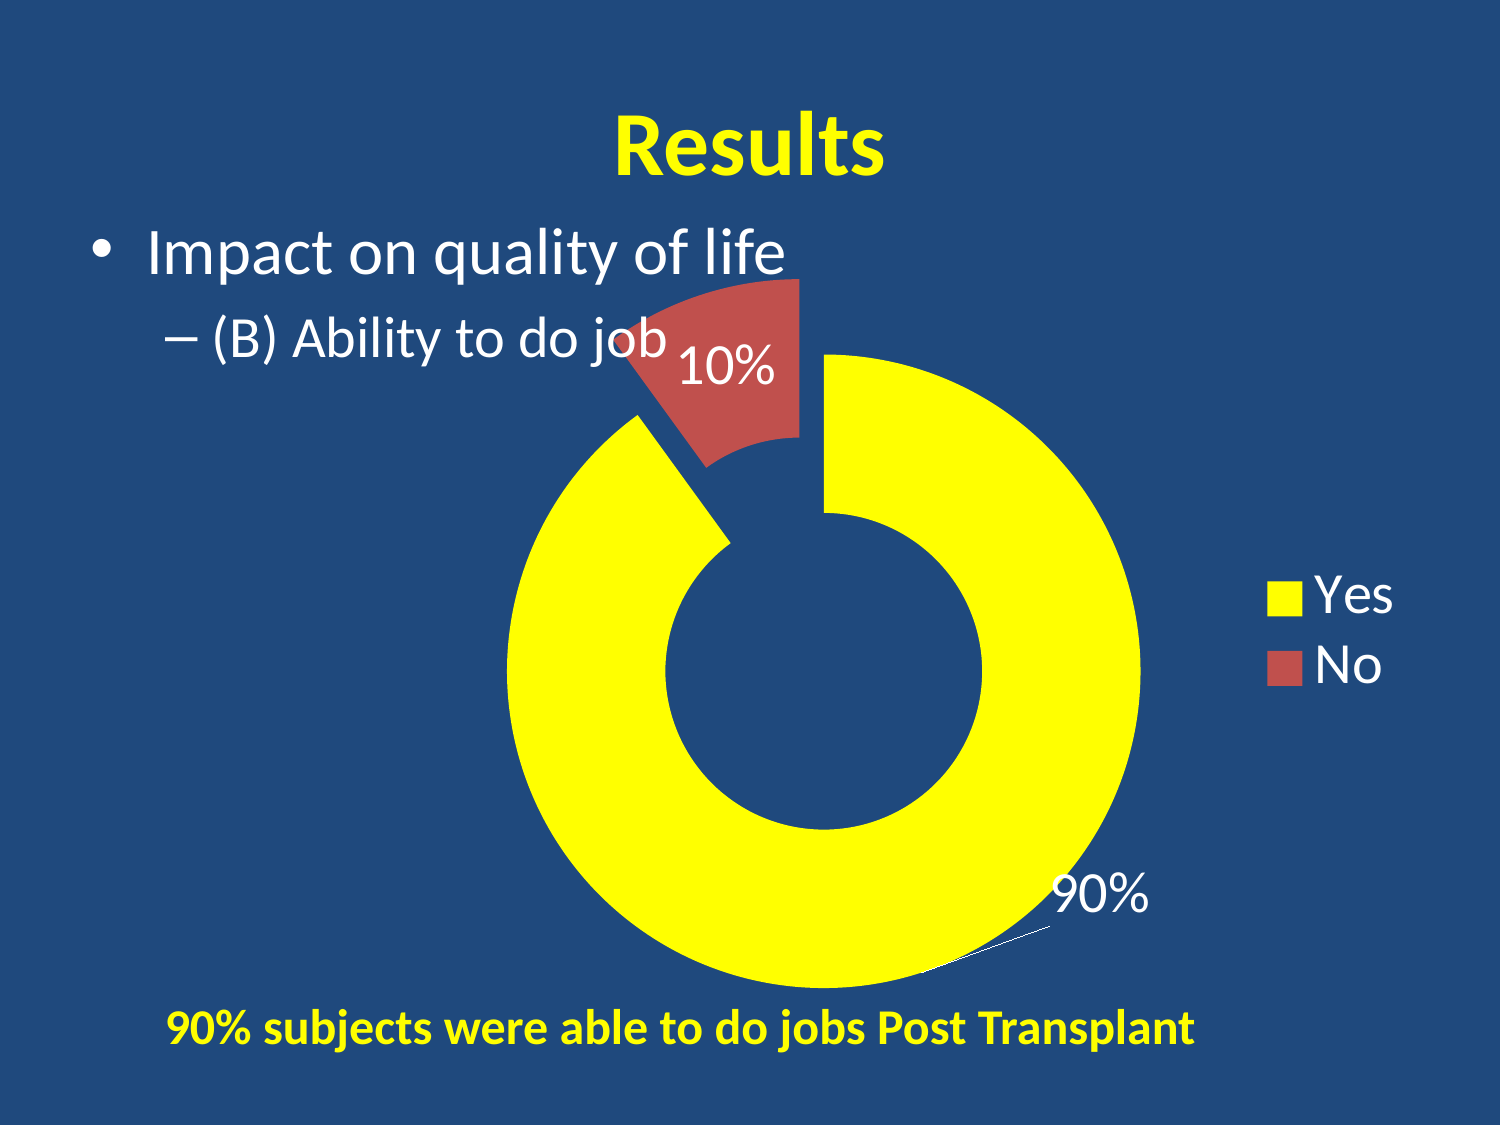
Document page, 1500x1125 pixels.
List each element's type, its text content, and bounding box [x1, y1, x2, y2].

text_box Impact on quality of life (B) Ability to do job [74, 199, 1425, 943]
title Results [75, 45, 1425, 199]
text_box 90% subjects were able to do jobs Post Transplant [149, 987, 1263, 1063]
chart [374, 262, 1426, 1006]
